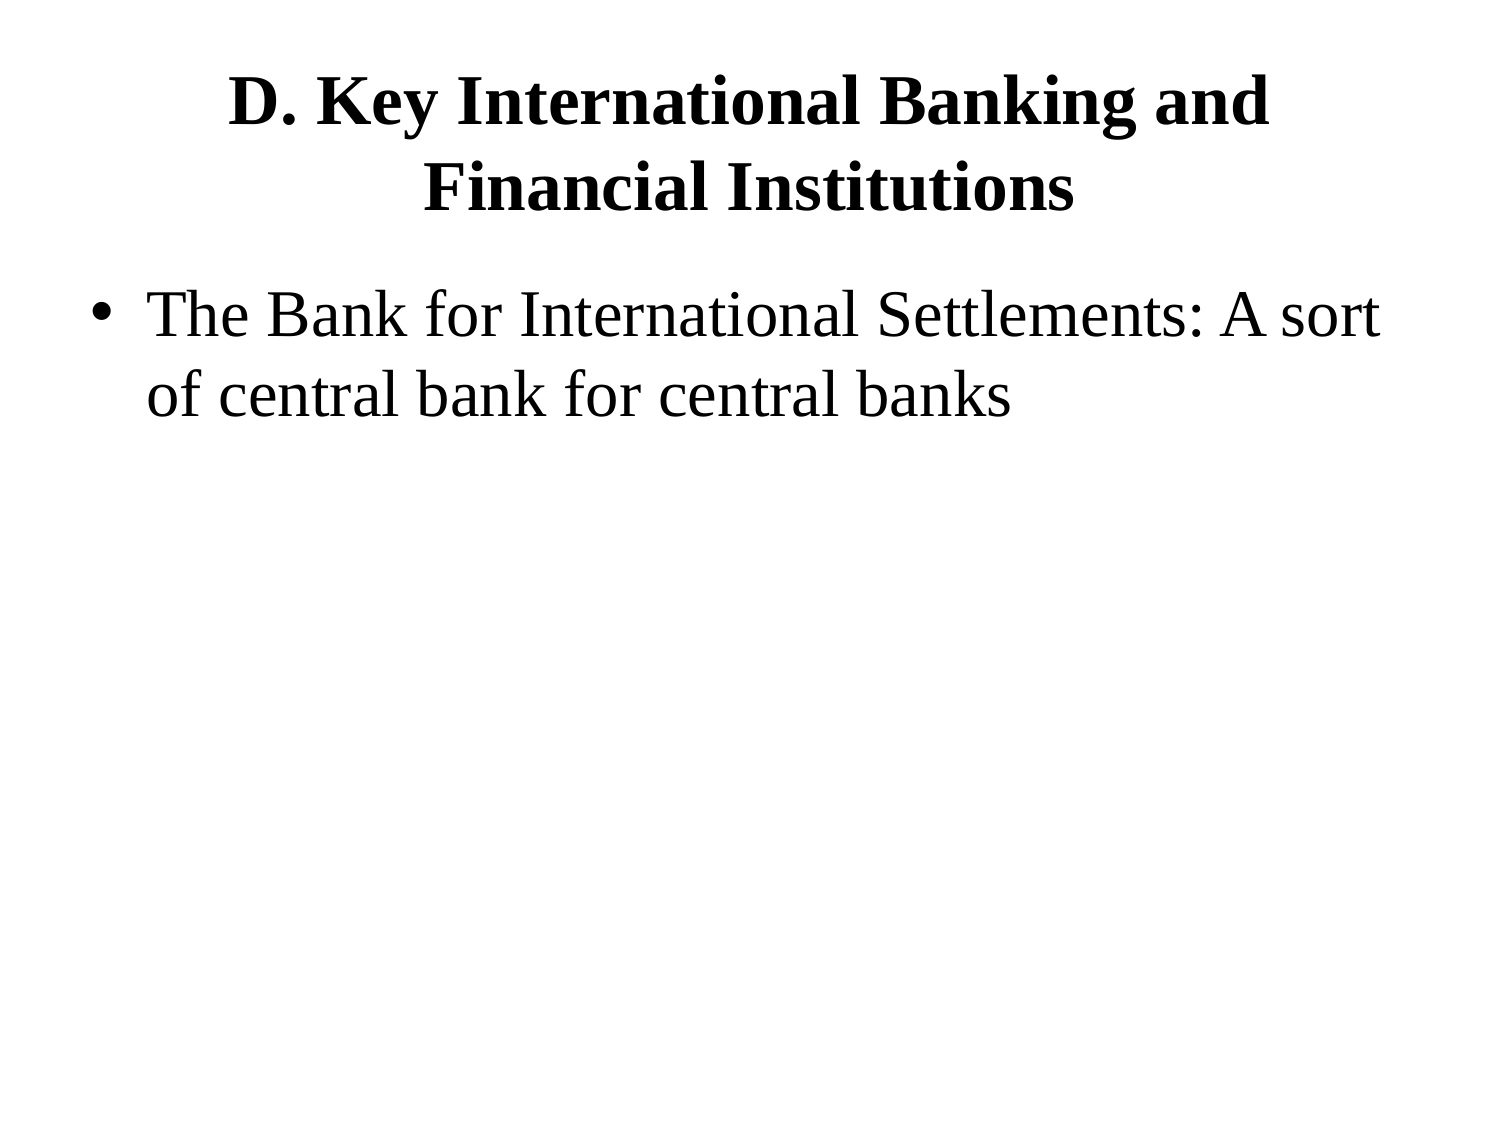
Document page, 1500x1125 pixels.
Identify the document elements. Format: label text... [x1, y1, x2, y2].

list The Bank for International Settlements: A sort of central bank for central banks [75, 262, 1425, 1005]
title D. Key International Banking and Financial Institutions [75, 45, 1425, 233]
